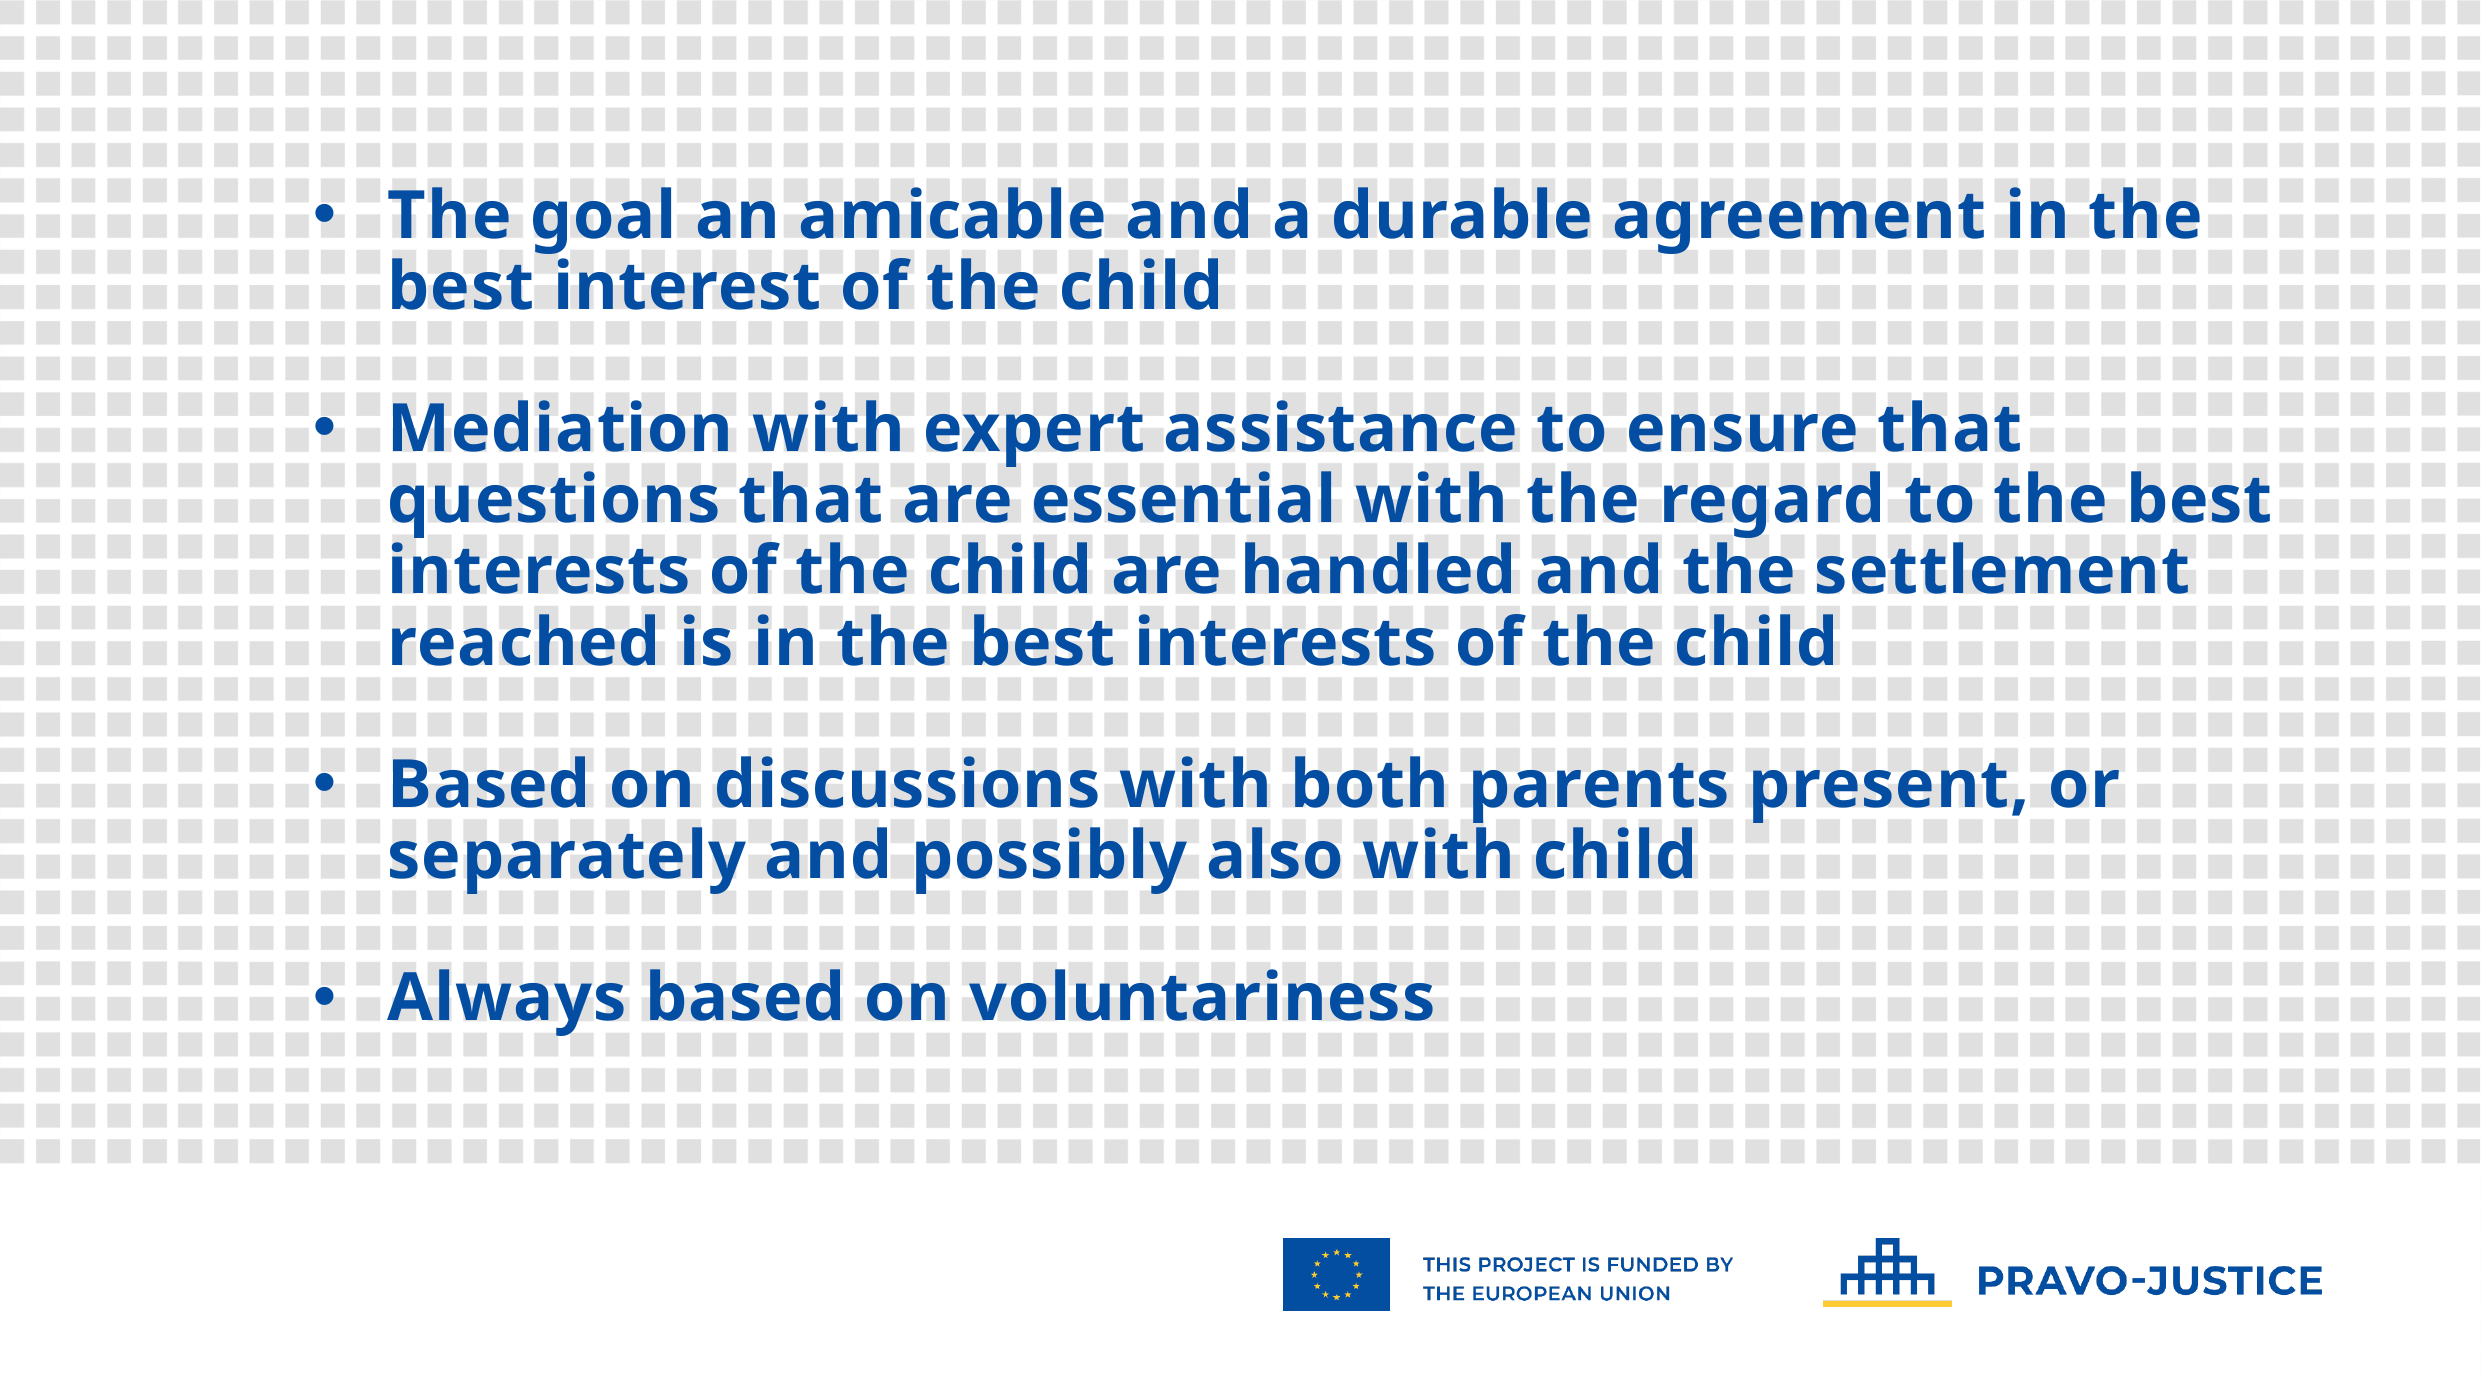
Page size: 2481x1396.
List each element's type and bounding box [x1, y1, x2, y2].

text_box [1283, 1238, 2322, 1311]
picture [0, 0, 2481, 1395]
